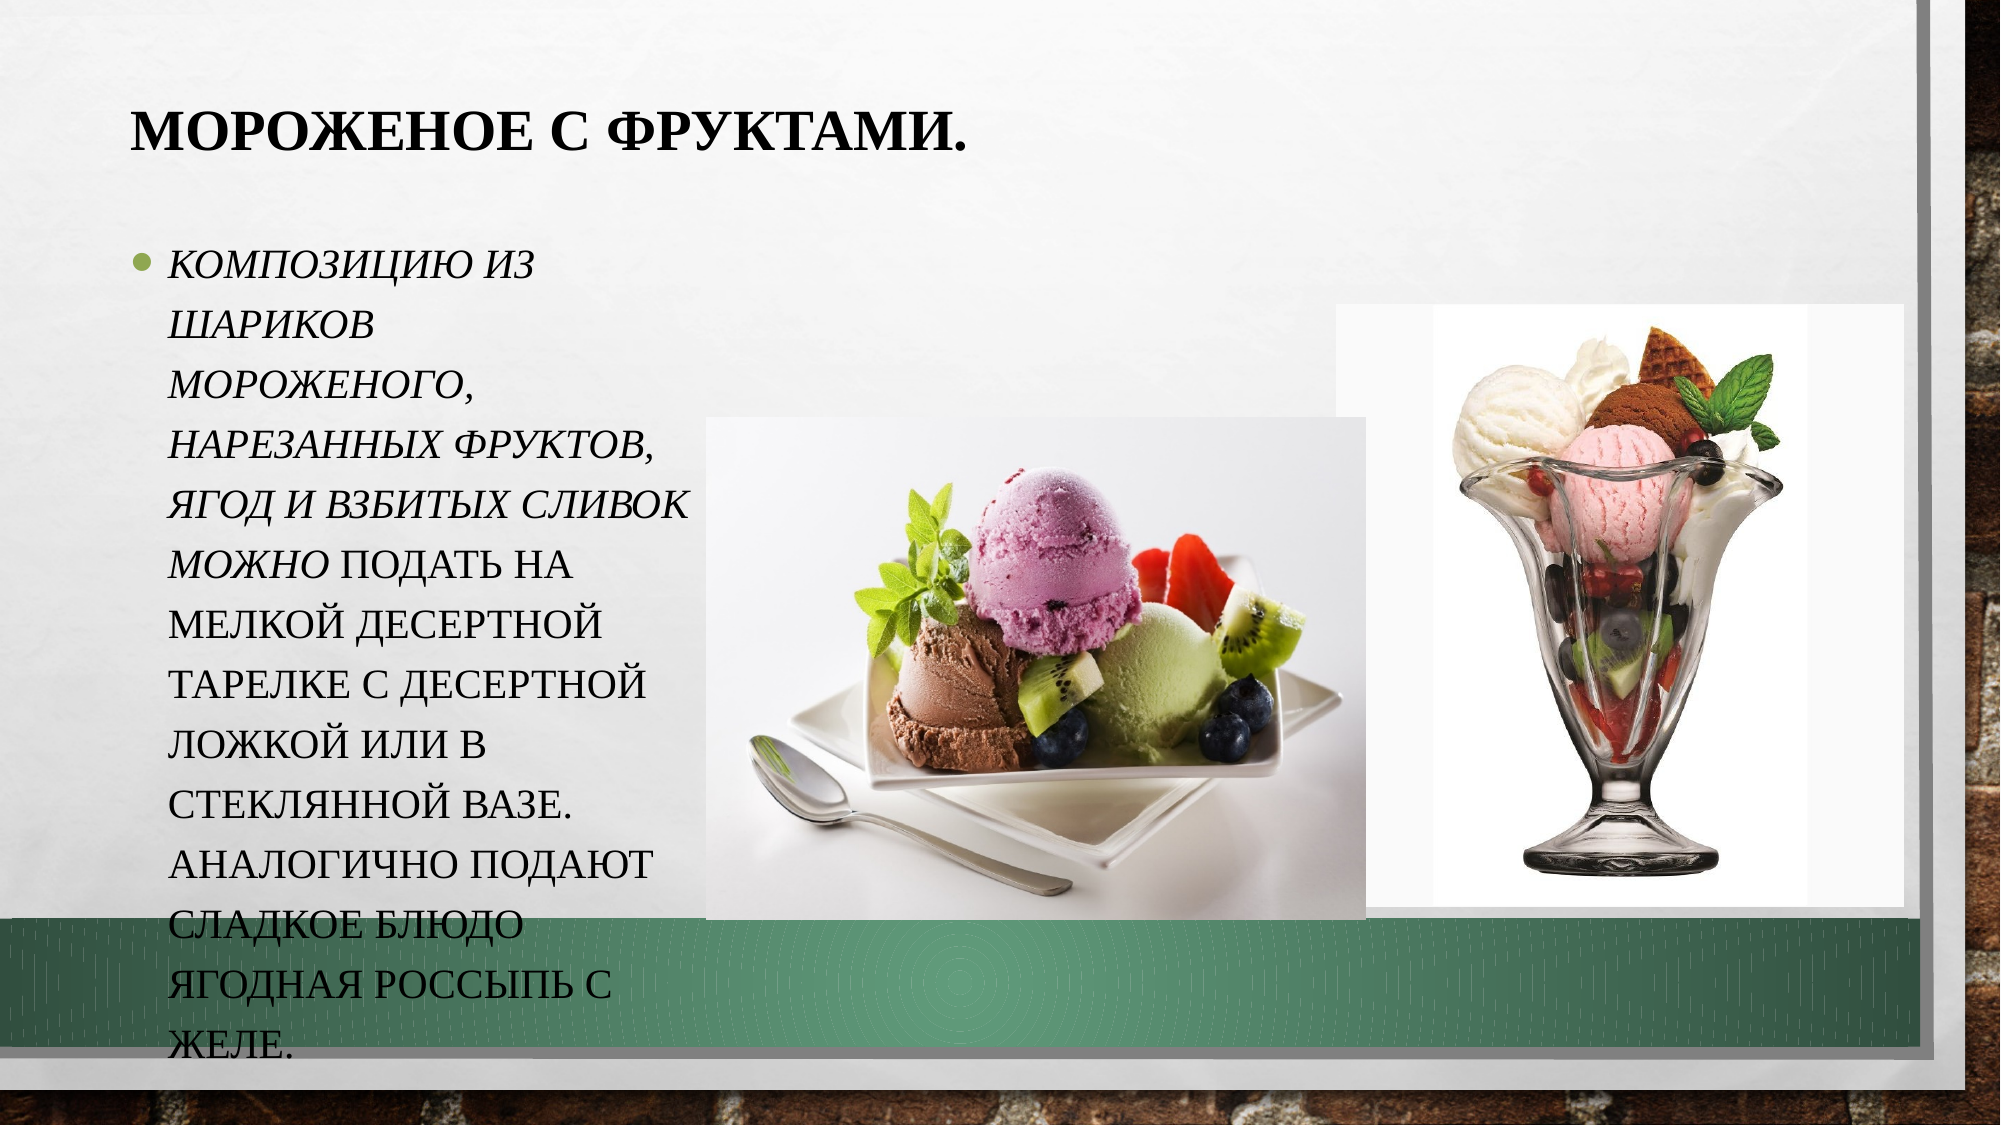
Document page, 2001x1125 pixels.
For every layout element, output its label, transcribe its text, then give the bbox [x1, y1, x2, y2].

picture [0, 0, 2000, 1125]
picture [705, 303, 1904, 920]
list Композицию из шариков мороженого, нарезанных фрук­тов, ягод и взбитых сливок можно подать на мелкой десер­тной тарелке с десертной ложкой или в стеклянной вазе. Аналогично подают слад­кое блюдо ягодная россыпь с желе. [115, 304, 707, 989]
title Мороженое с фруктами. [115, 24, 1691, 239]
